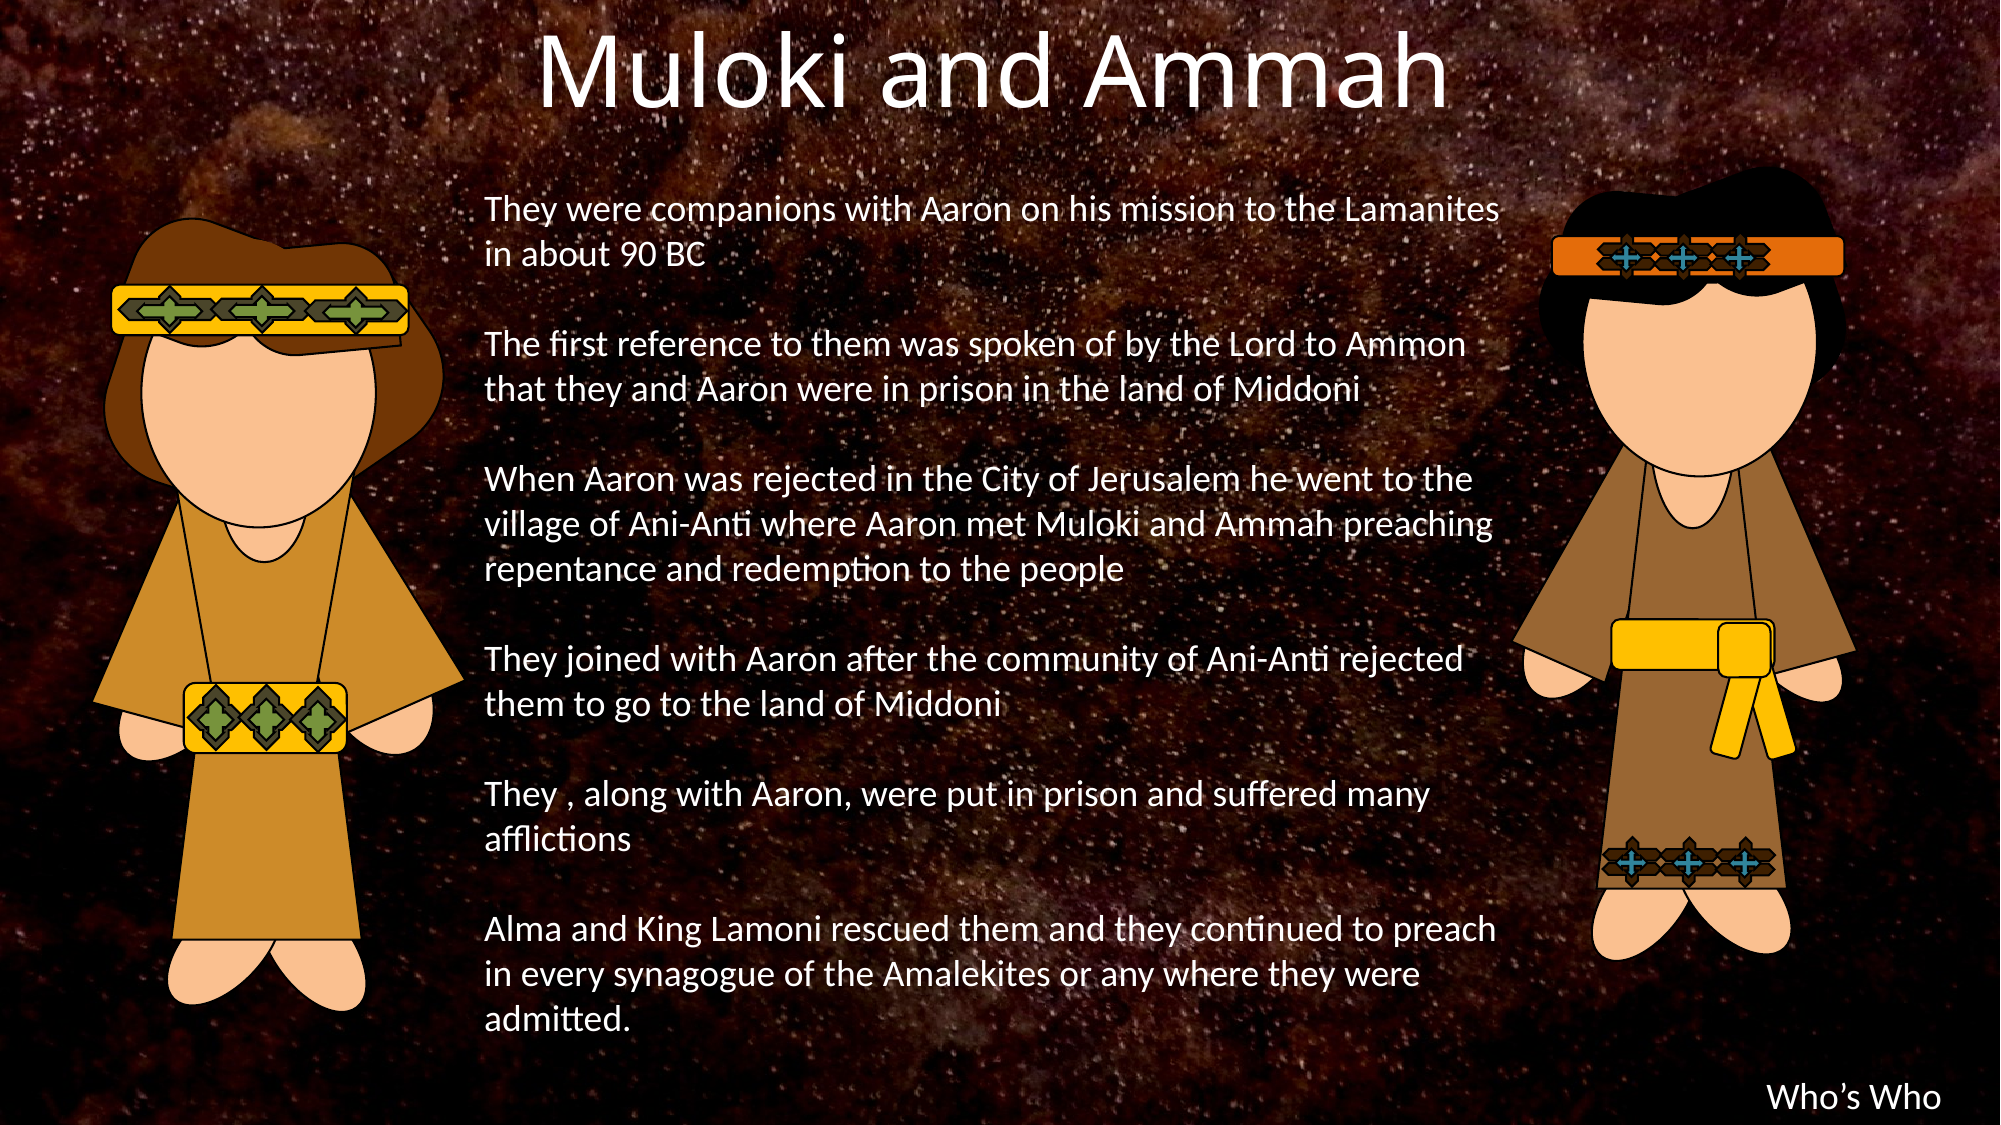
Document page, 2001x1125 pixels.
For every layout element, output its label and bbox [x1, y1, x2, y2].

text_box [1532, 169, 1846, 972]
text_box [106, 220, 445, 1023]
picture [0, 0, 2000, 1125]
